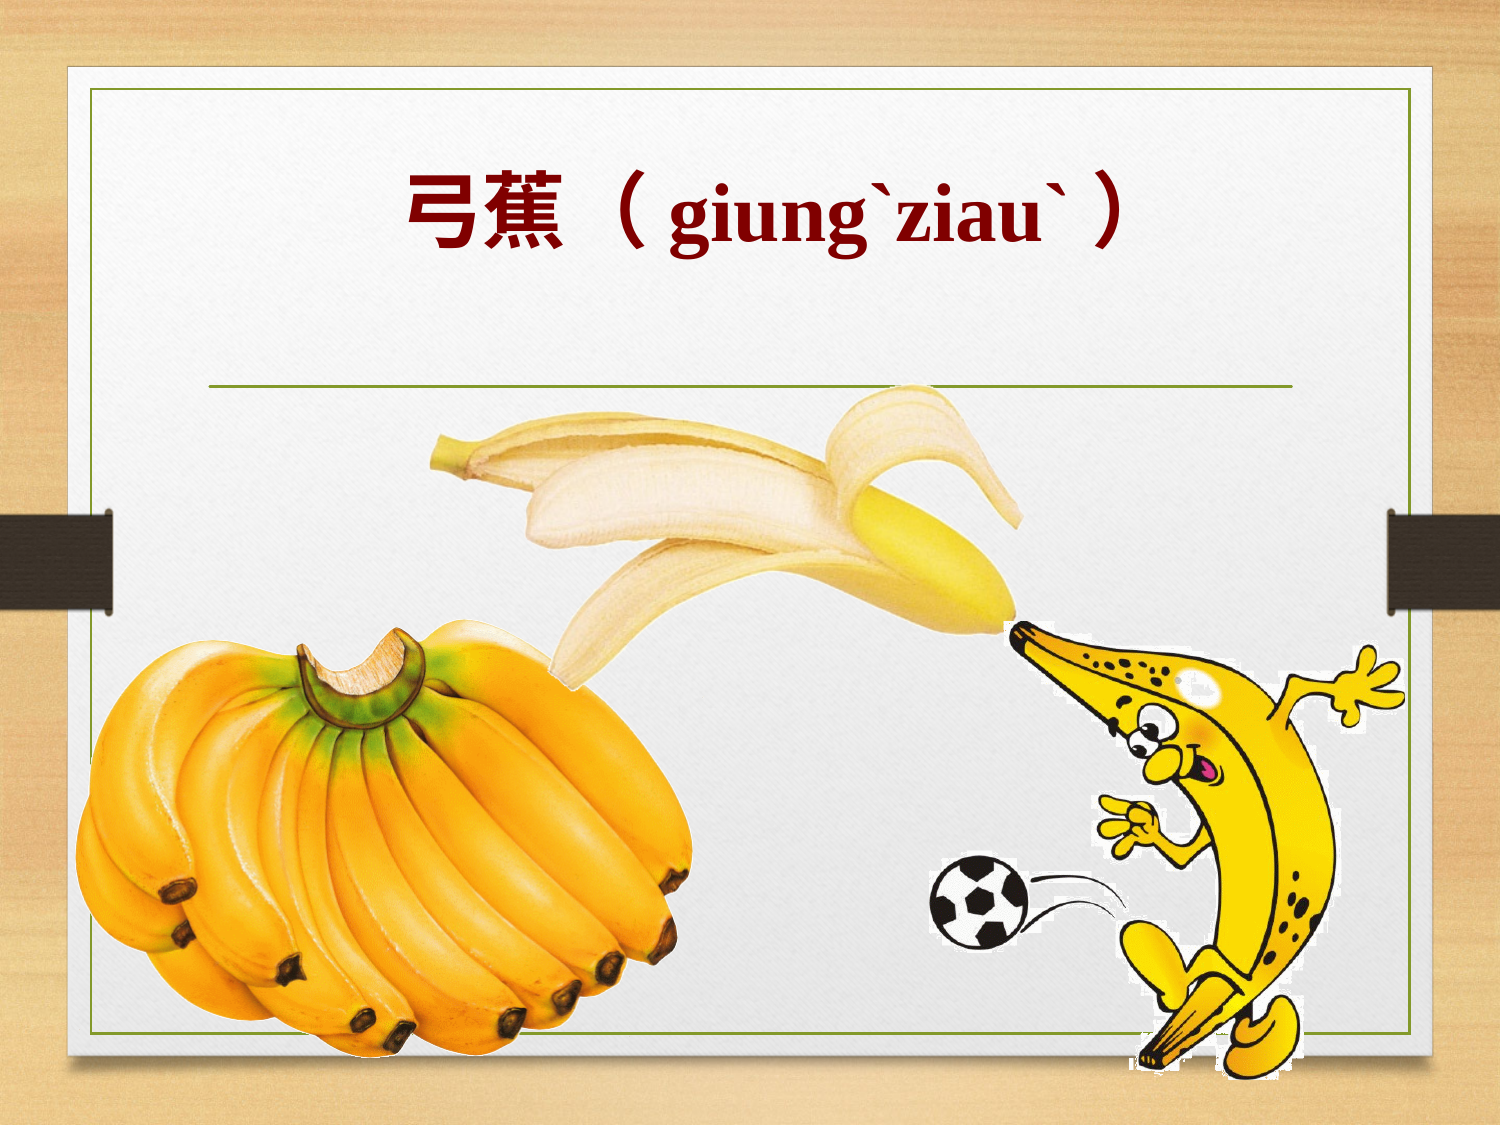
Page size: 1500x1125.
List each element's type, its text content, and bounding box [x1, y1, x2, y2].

picture [0, 0, 1500, 1125]
title 弓蕉（giungˋziauˋ） [242, 137, 1333, 280]
